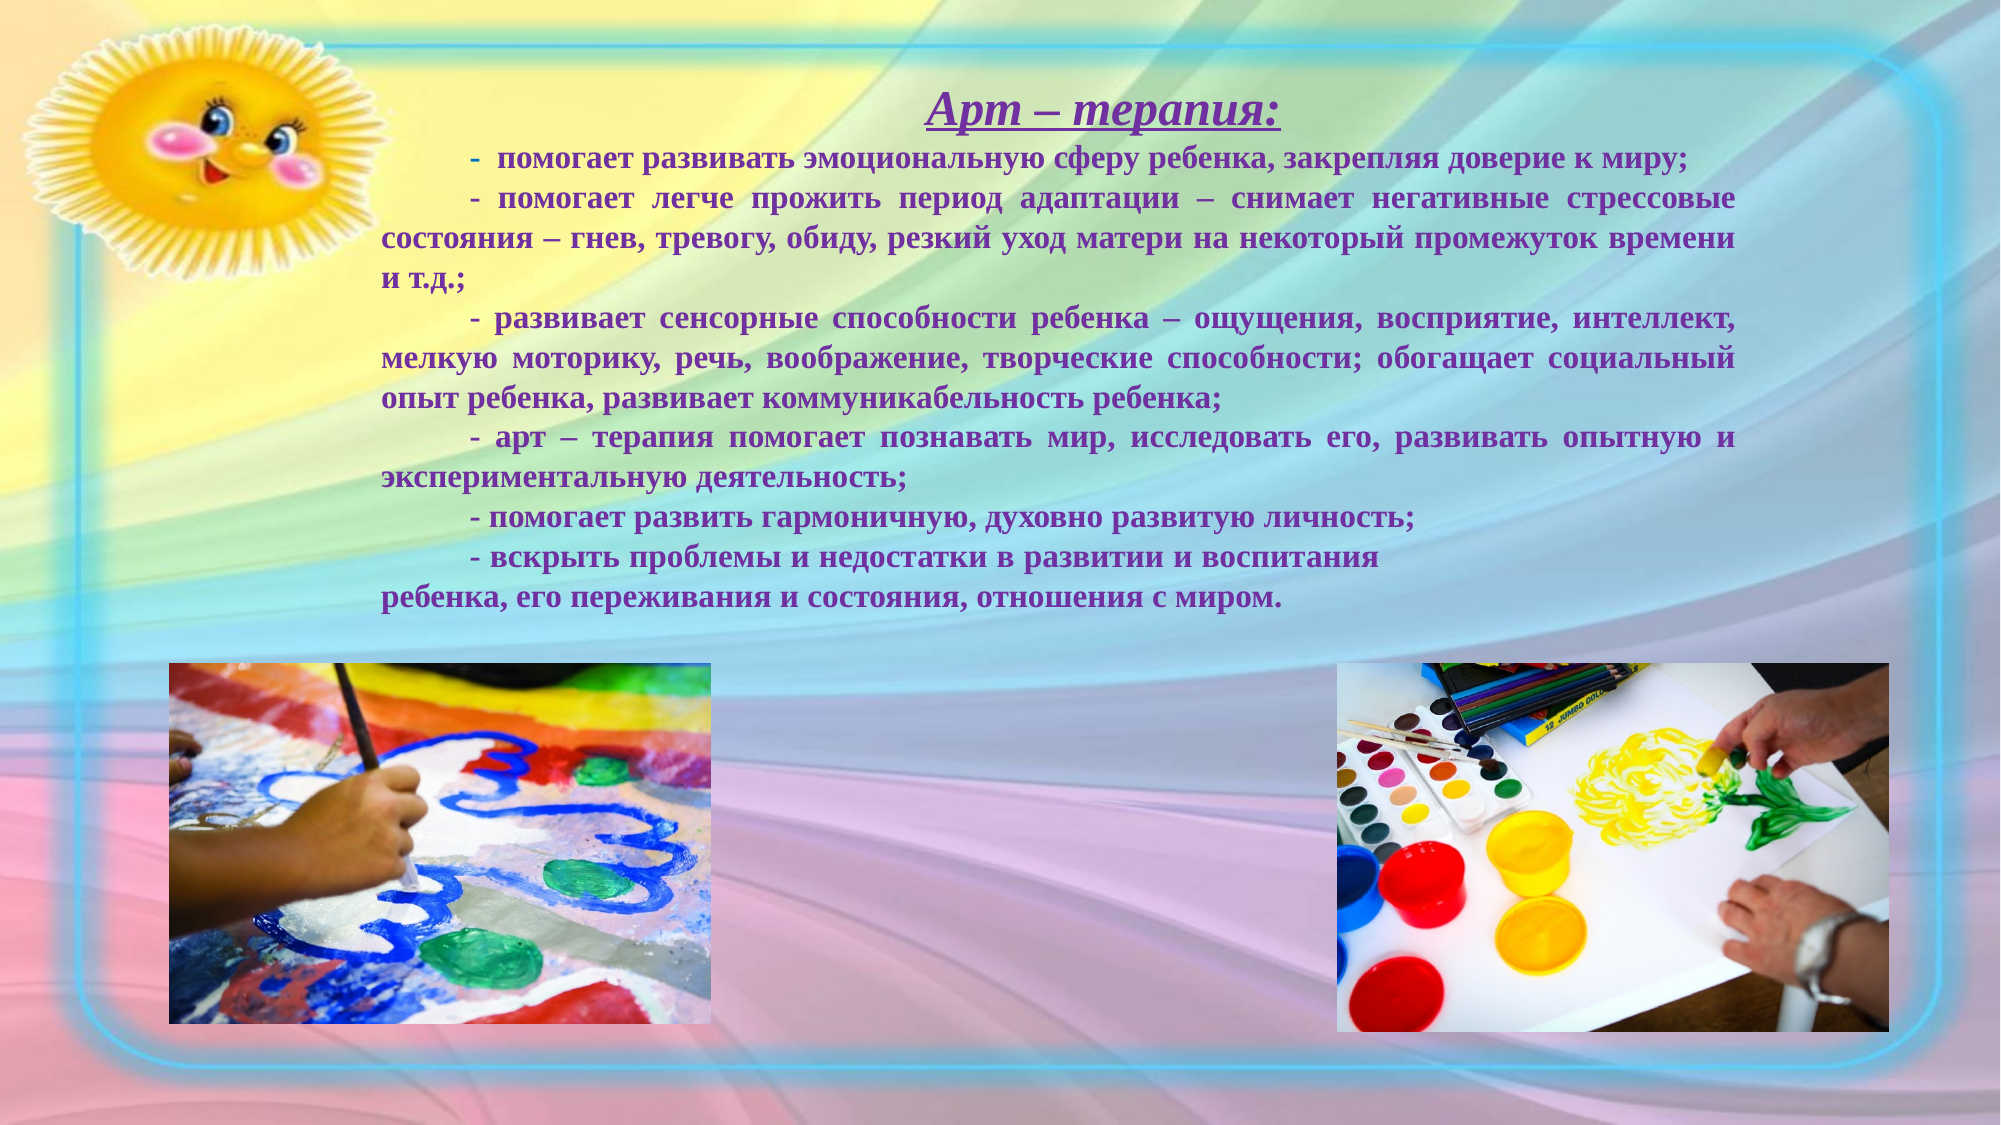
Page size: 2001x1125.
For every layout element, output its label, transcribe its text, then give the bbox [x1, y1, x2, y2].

text_box Арт – терапия: - помогает развивать эмоциональную сферу ребенка, закрепляя доверие к миру; - помогает легче прожить период адаптации – снимает негативные стрессовые состояния – гнев, тревогу, обиду, резкий уход матери на некоторый промежуток времени и т.д.; - развивает сенсорные способности ребенка – ощущения, восприятие, интеллект, мелкую моторику, речь, воображение, творческие способности; обогащает социальный опыт ребенка, развивает коммуникабельность ребенка; - арт – терапия помогает познавать мир, исследовать его, развивать опытную и экспериментальную деятельность; - помогает развить гармоничную, духовно развитую личность; - вскрыть проблемы и недостатки в развитии и воспитания ребенка, его переживания и состояния, отношения с миром. [366, 67, 1753, 622]
picture [0, 0, 2001, 1125]
